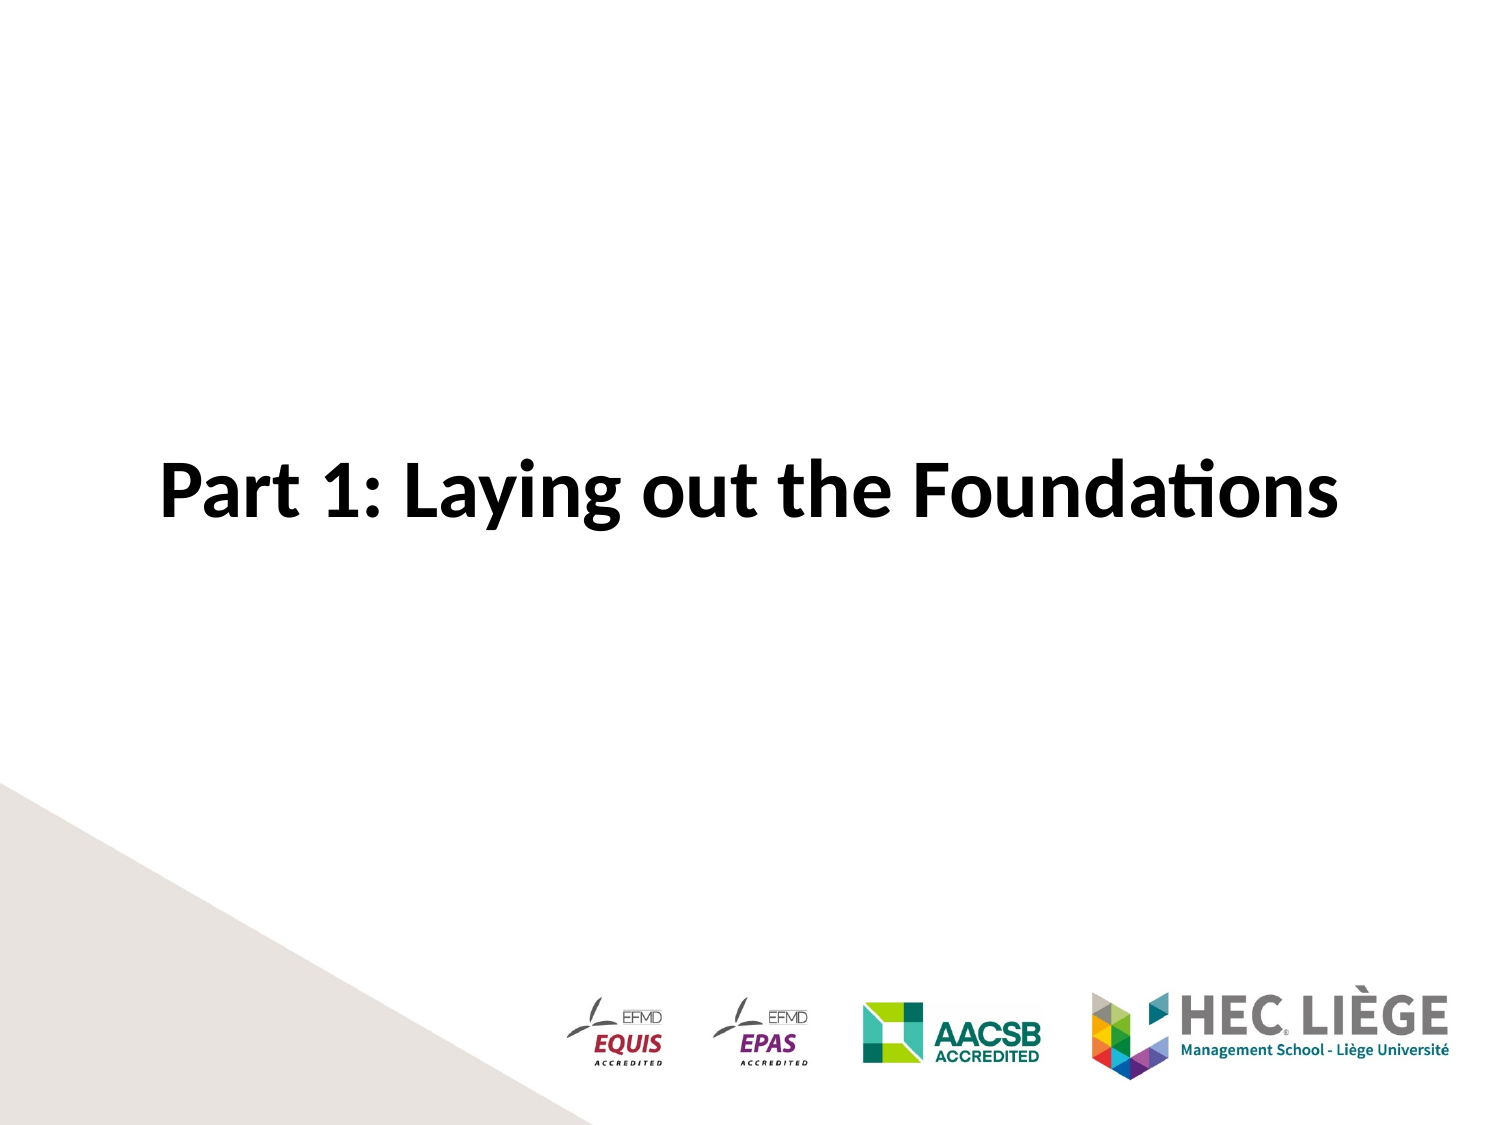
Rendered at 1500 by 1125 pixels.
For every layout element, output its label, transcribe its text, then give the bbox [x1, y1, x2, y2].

picture [0, 4, 1500, 1125]
list Part 1: Laying out the Foundations [103, 263, 1397, 906]
